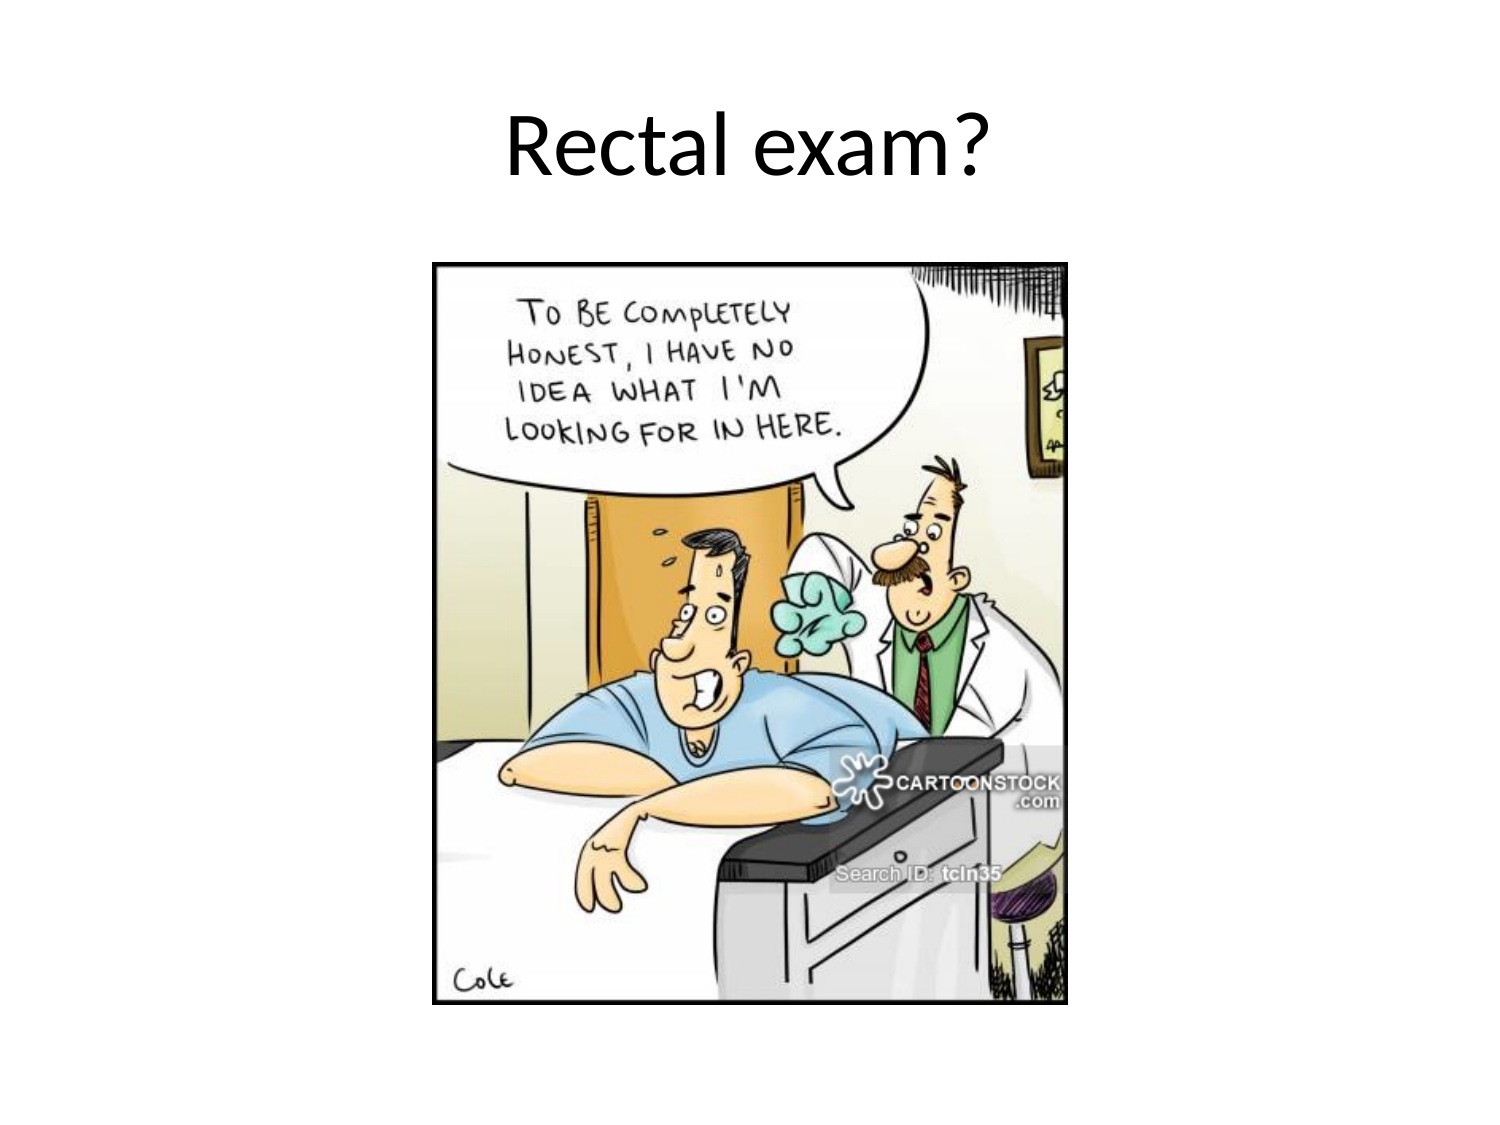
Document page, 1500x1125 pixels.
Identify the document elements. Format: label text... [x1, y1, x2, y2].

title Rectal exam? [75, 45, 1425, 233]
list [431, 262, 1069, 1006]
